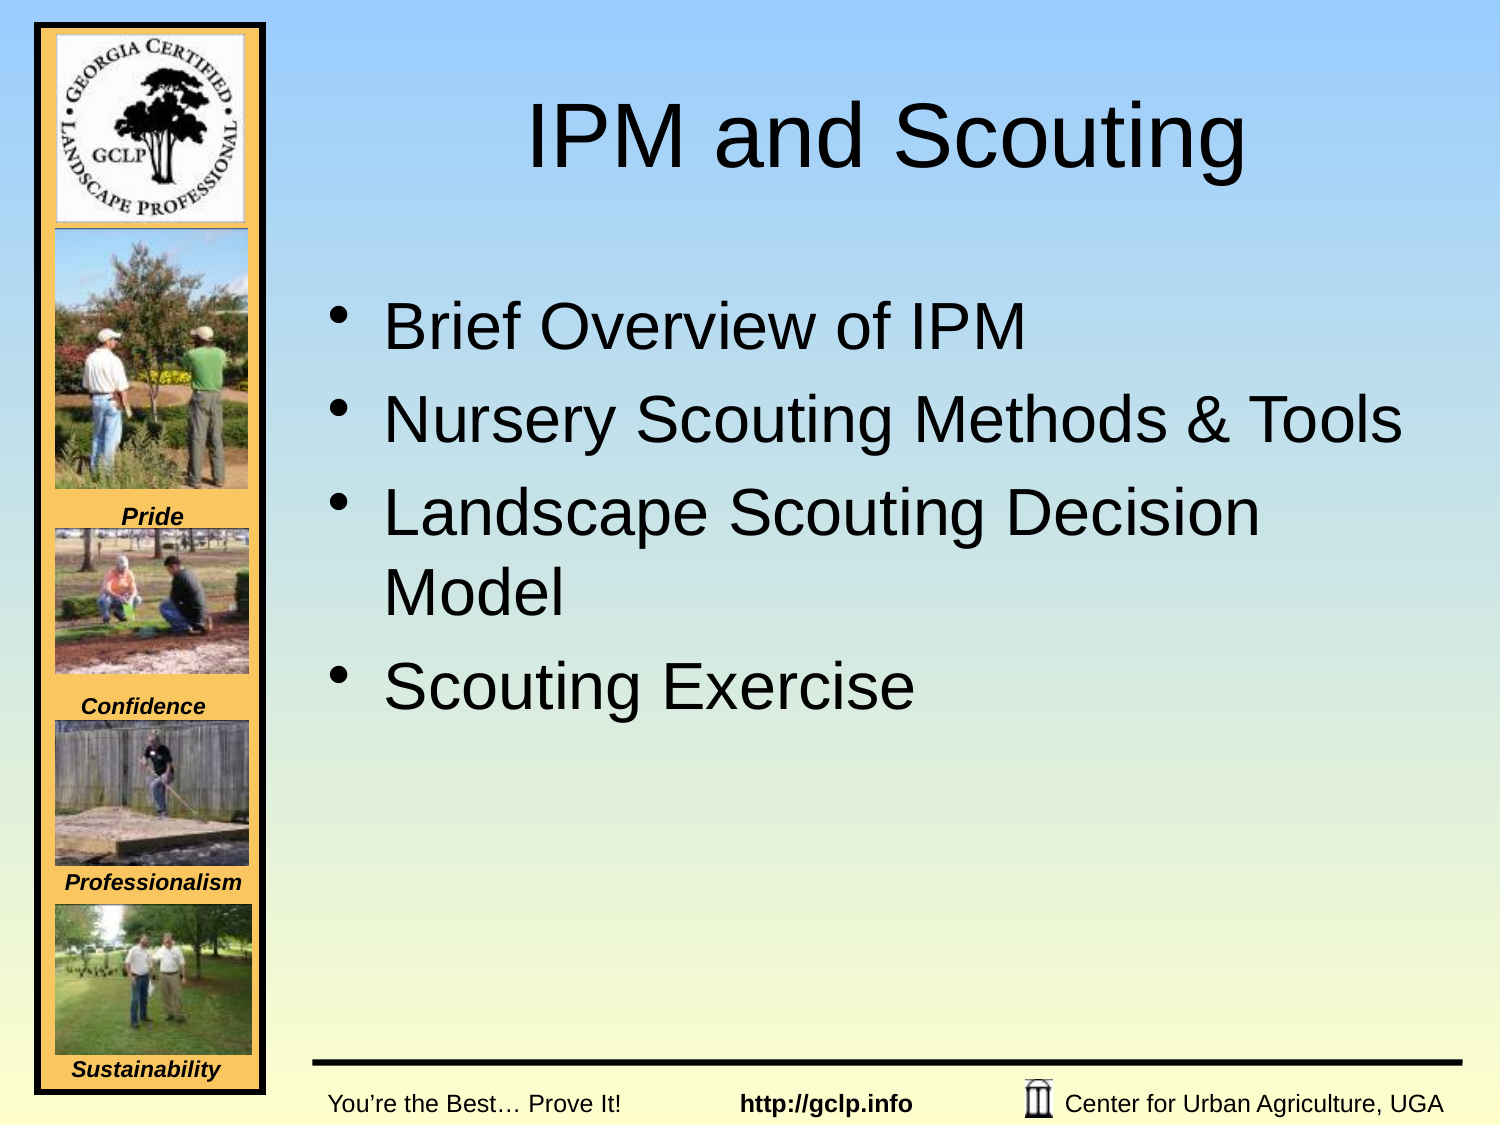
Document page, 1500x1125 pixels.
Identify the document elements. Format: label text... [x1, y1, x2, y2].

list Brief Overview of IPM Nursery Scouting Methods & Tools Landscape Scouting Decision Model Scouting Exercise [312, 275, 1463, 1050]
picture [55, 904, 252, 1055]
picture [55, 720, 249, 866]
picture [1025, 1079, 1053, 1118]
picture [56, 34, 245, 223]
picture [55, 228, 248, 489]
title IPM and Scouting [312, 37, 1463, 225]
picture [55, 528, 249, 674]
